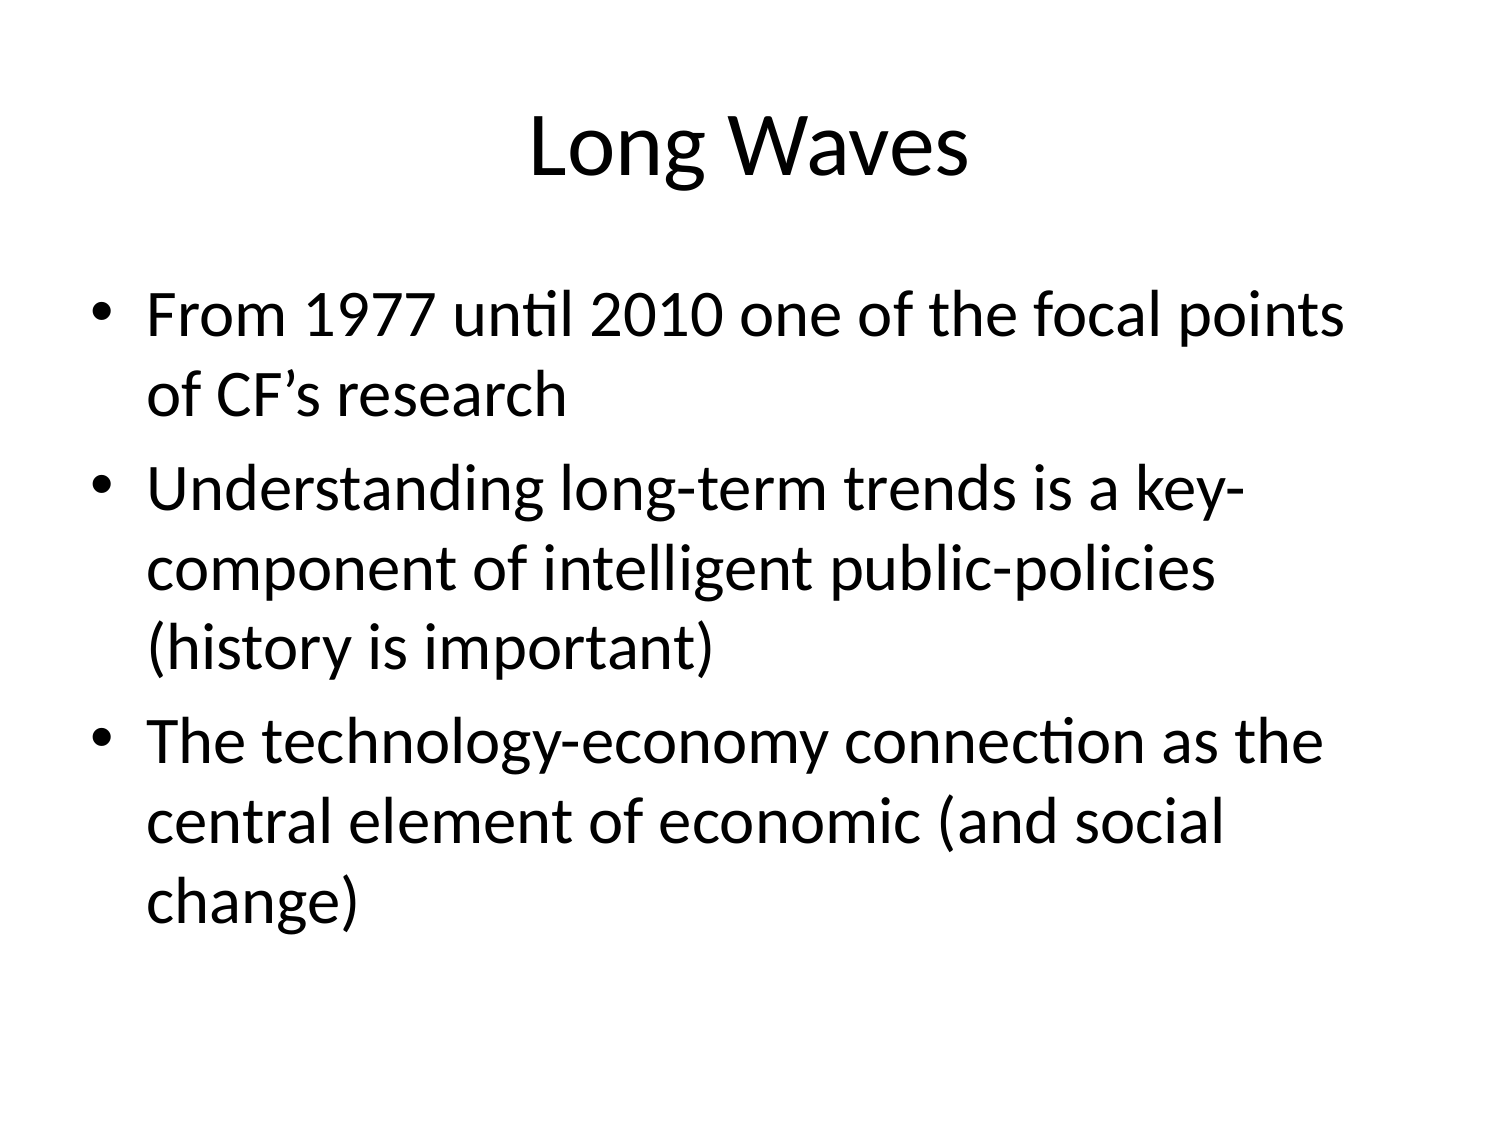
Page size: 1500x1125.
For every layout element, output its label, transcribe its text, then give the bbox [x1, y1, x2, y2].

list From 1977 until 2010 one of the focal points of CF’s research Understanding long-term trends is a key-component of intelligent public-policies (history is important) The technology-economy connection as the central element of economic (and social change) [75, 262, 1425, 1005]
title Long Waves [75, 45, 1425, 233]
